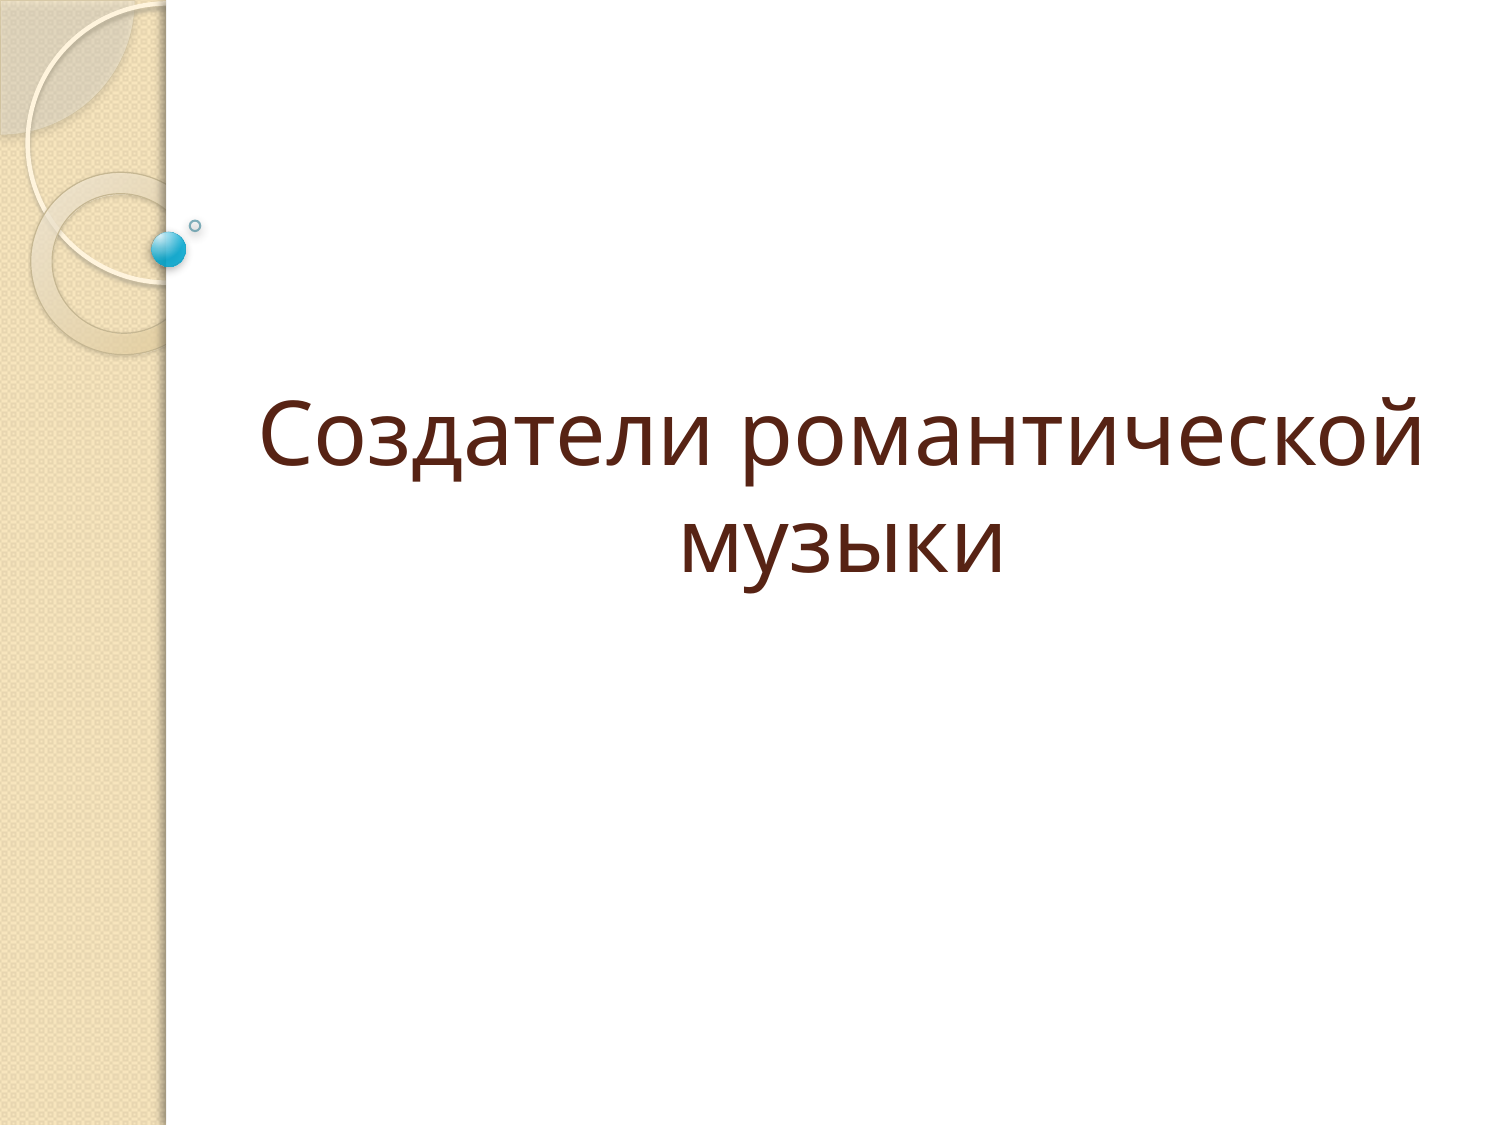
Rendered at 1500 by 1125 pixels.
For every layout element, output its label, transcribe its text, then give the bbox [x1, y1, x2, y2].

title Создатели романтической музыки [234, 59, 1450, 598]
